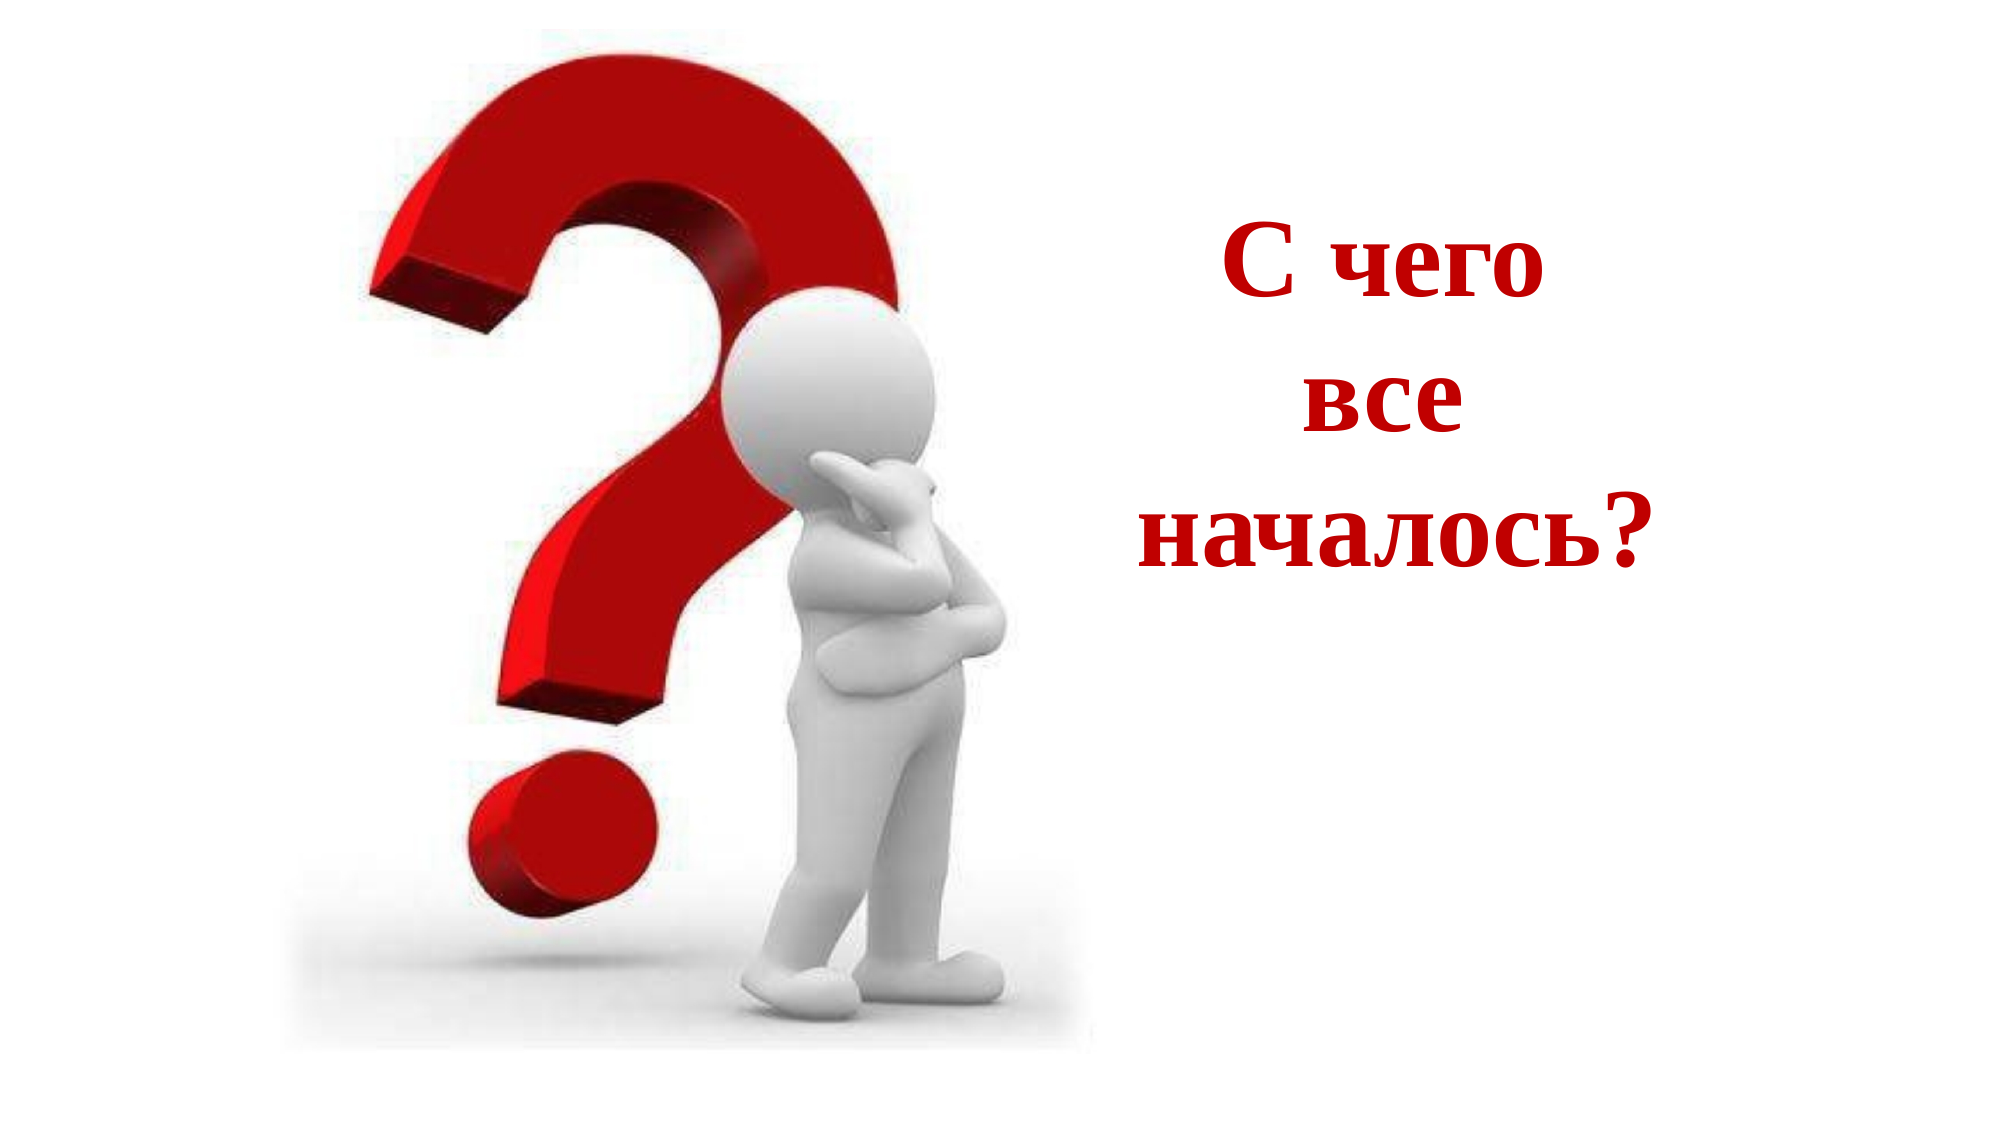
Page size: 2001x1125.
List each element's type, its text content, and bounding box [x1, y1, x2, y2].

picture [266, 29, 1097, 1054]
text_box С чего все началось? [1097, 176, 1719, 597]
